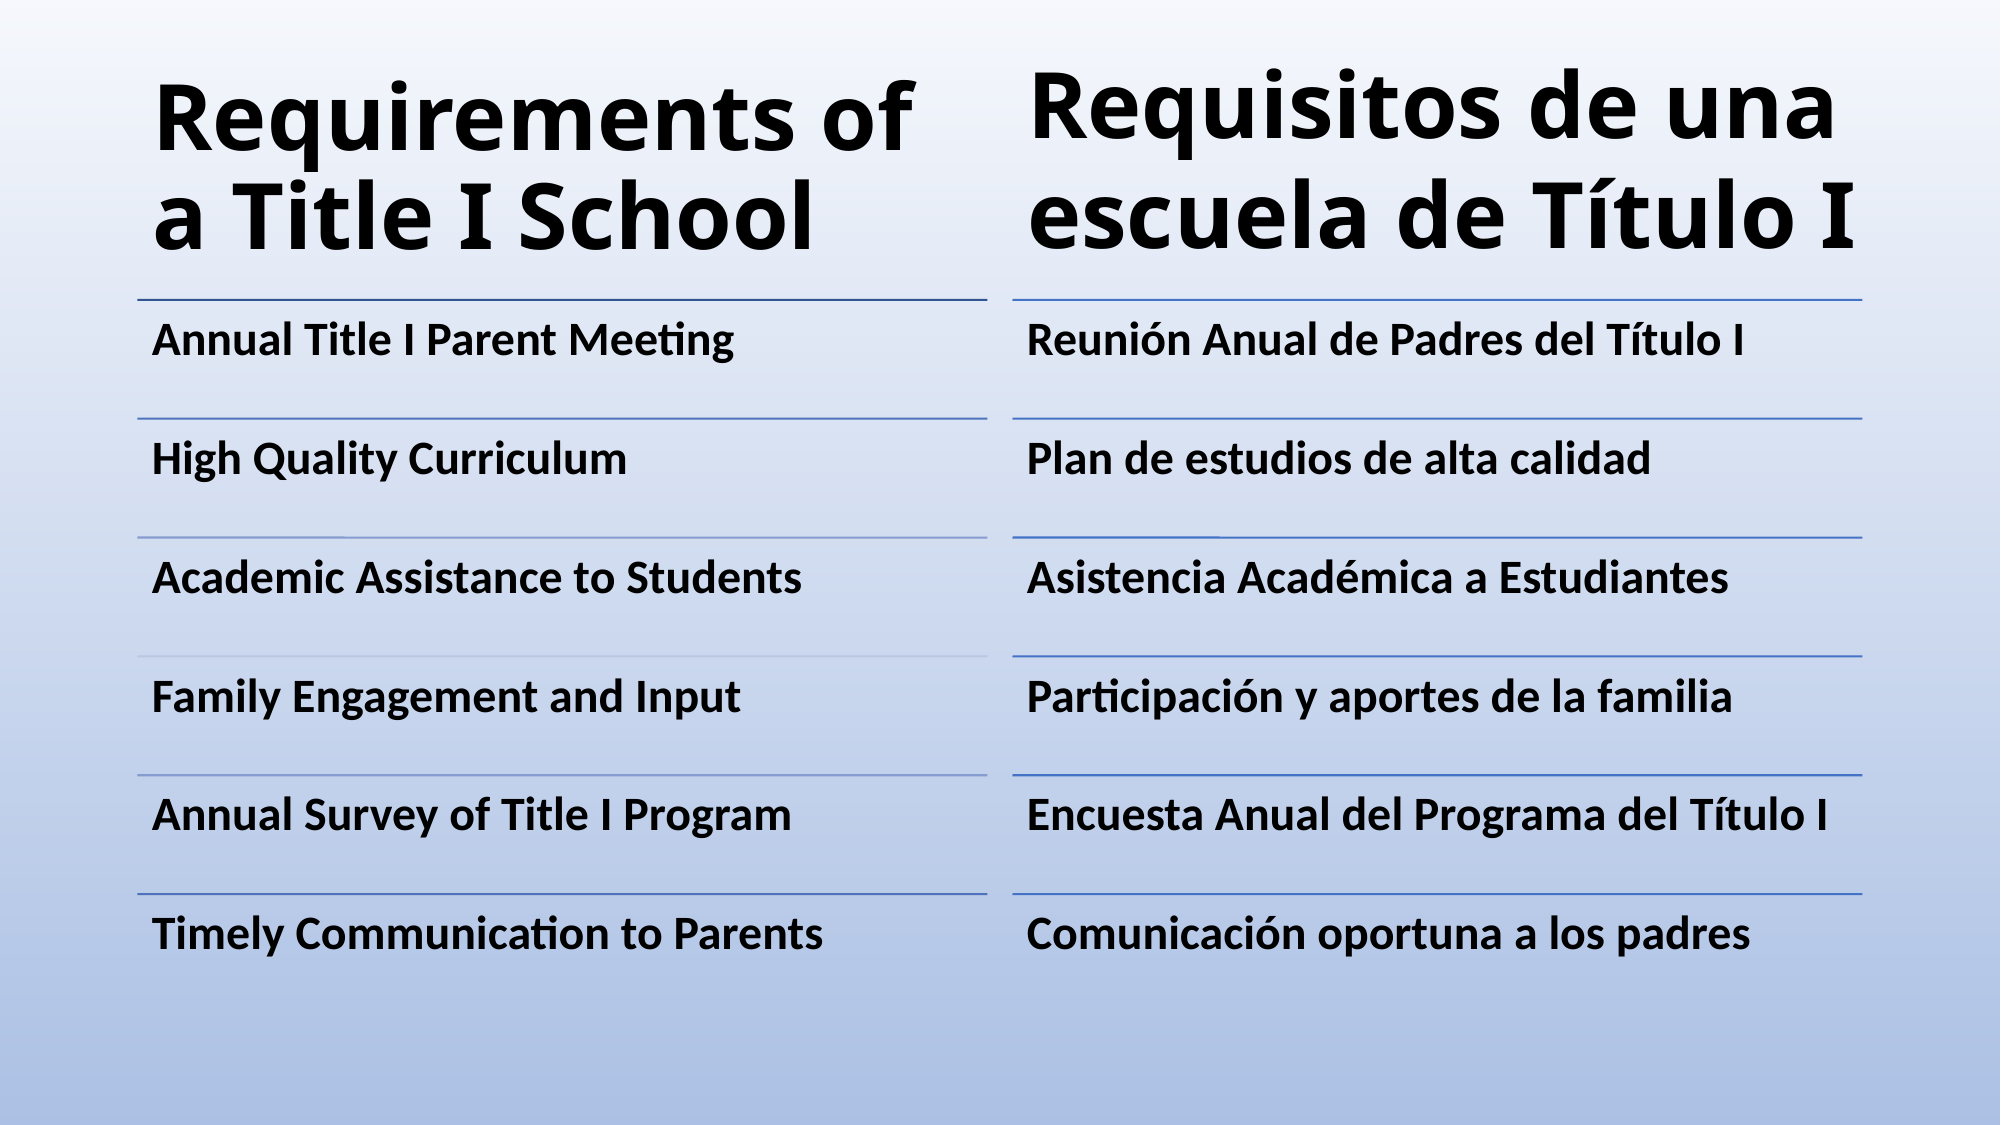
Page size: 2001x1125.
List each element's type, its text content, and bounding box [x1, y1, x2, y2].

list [1012, 299, 1863, 1014]
title Requirements of a Title I School [137, 59, 988, 278]
text_box Requisitos de una escuela de Título I [1012, 39, 1915, 275]
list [137, 299, 988, 1014]
